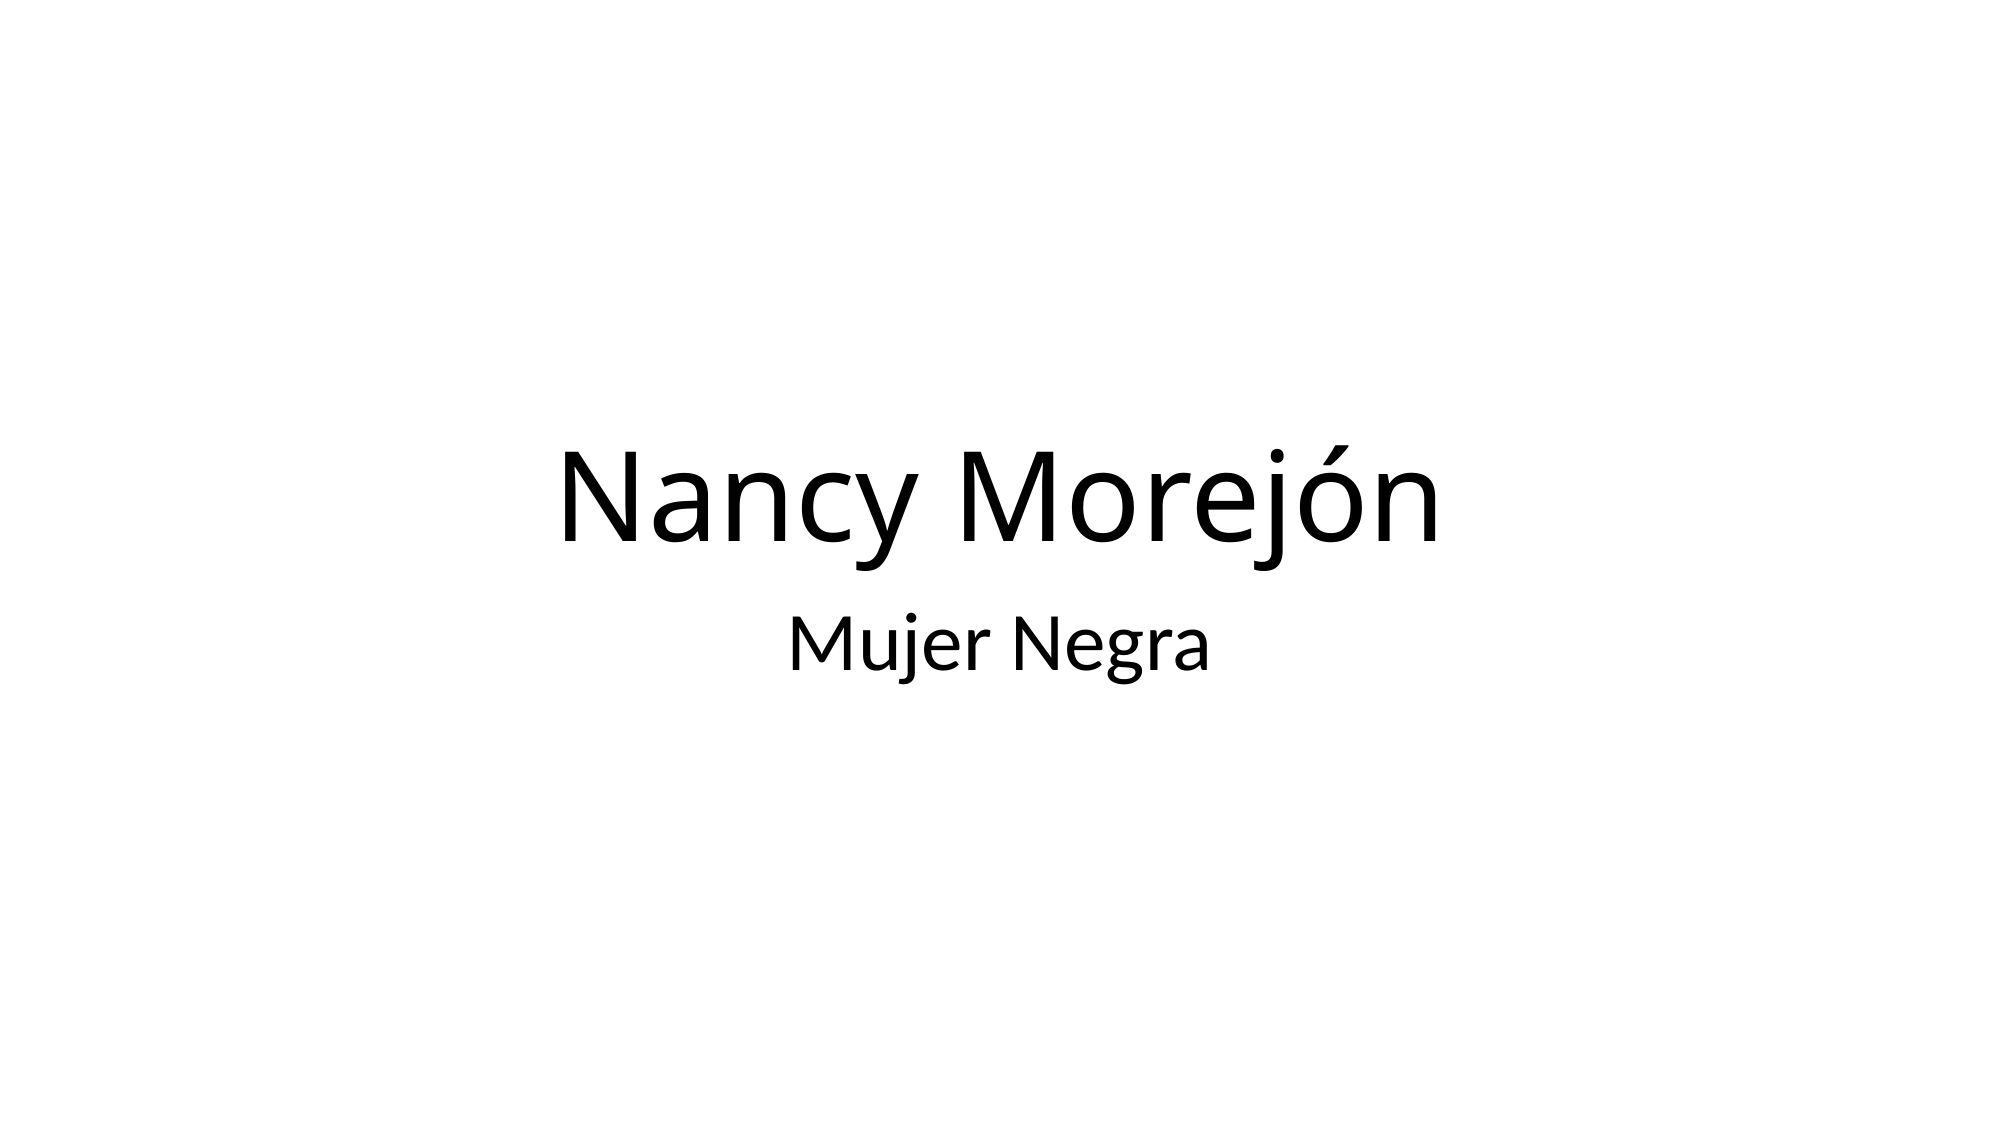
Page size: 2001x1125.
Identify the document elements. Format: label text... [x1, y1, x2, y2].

title Nancy Morejón [249, 184, 1750, 576]
subtitle Mujer Negra [249, 590, 1750, 863]
